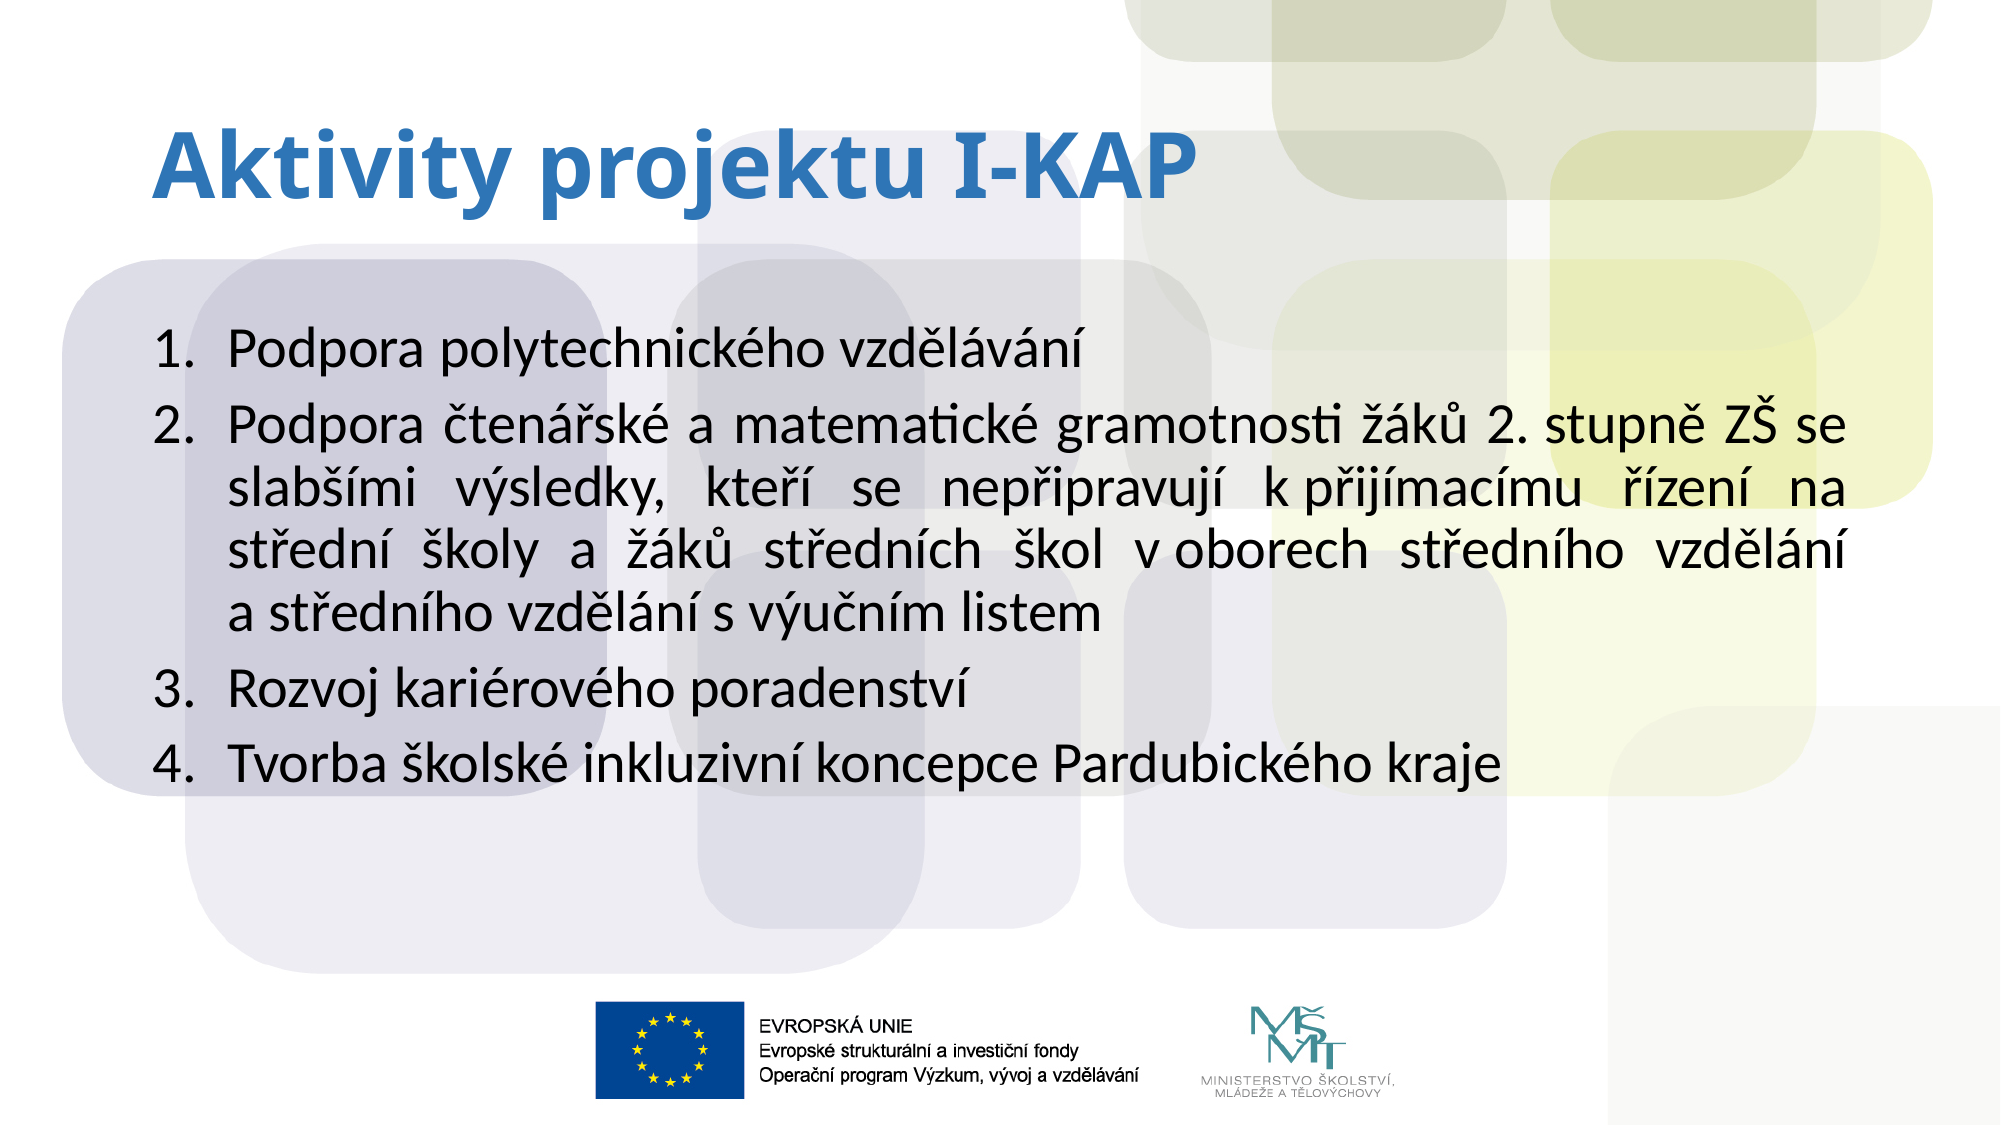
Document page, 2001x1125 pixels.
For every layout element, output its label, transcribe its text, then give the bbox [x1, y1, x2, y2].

picture [0, 0, 2001, 1125]
title Aktivity projektu I-KAP [137, 59, 1863, 278]
list Podpora polytechnického vzdělávání Podpora čtenářské a matematické gramotnosti žáků 2. stupně ZŠ se slabšími výsledky, kteří se nepřipravují k přijímacímu řízení na střední školy a žáků středních škol v oborech středního vzdělání a středního vzdělání s výučním listem Rozvoj kariérového poradenství Tvorba školské inkluzivní koncepce Pardubického kraje [137, 309, 1863, 1024]
